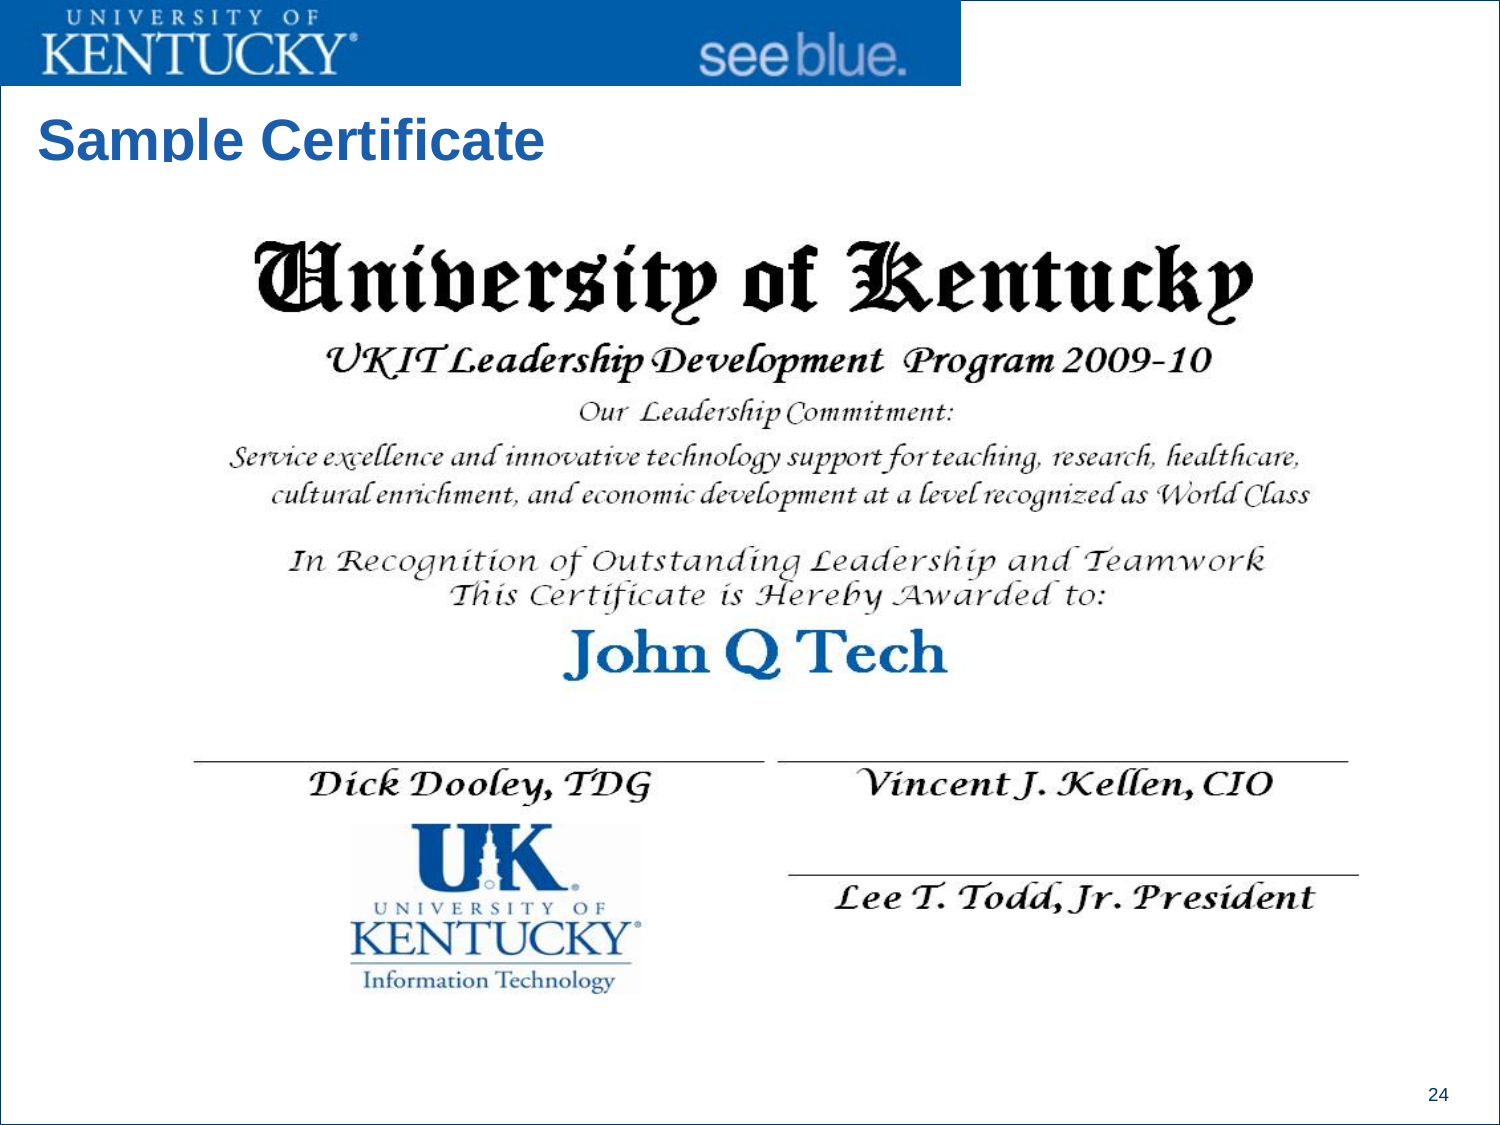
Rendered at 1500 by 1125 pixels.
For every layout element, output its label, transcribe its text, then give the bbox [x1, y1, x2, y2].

slide_number 24 [1299, 1082, 1465, 1125]
picture [0, 0, 961, 86]
title Sample Certificate [37, 94, 1463, 183]
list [117, 161, 1391, 1013]
